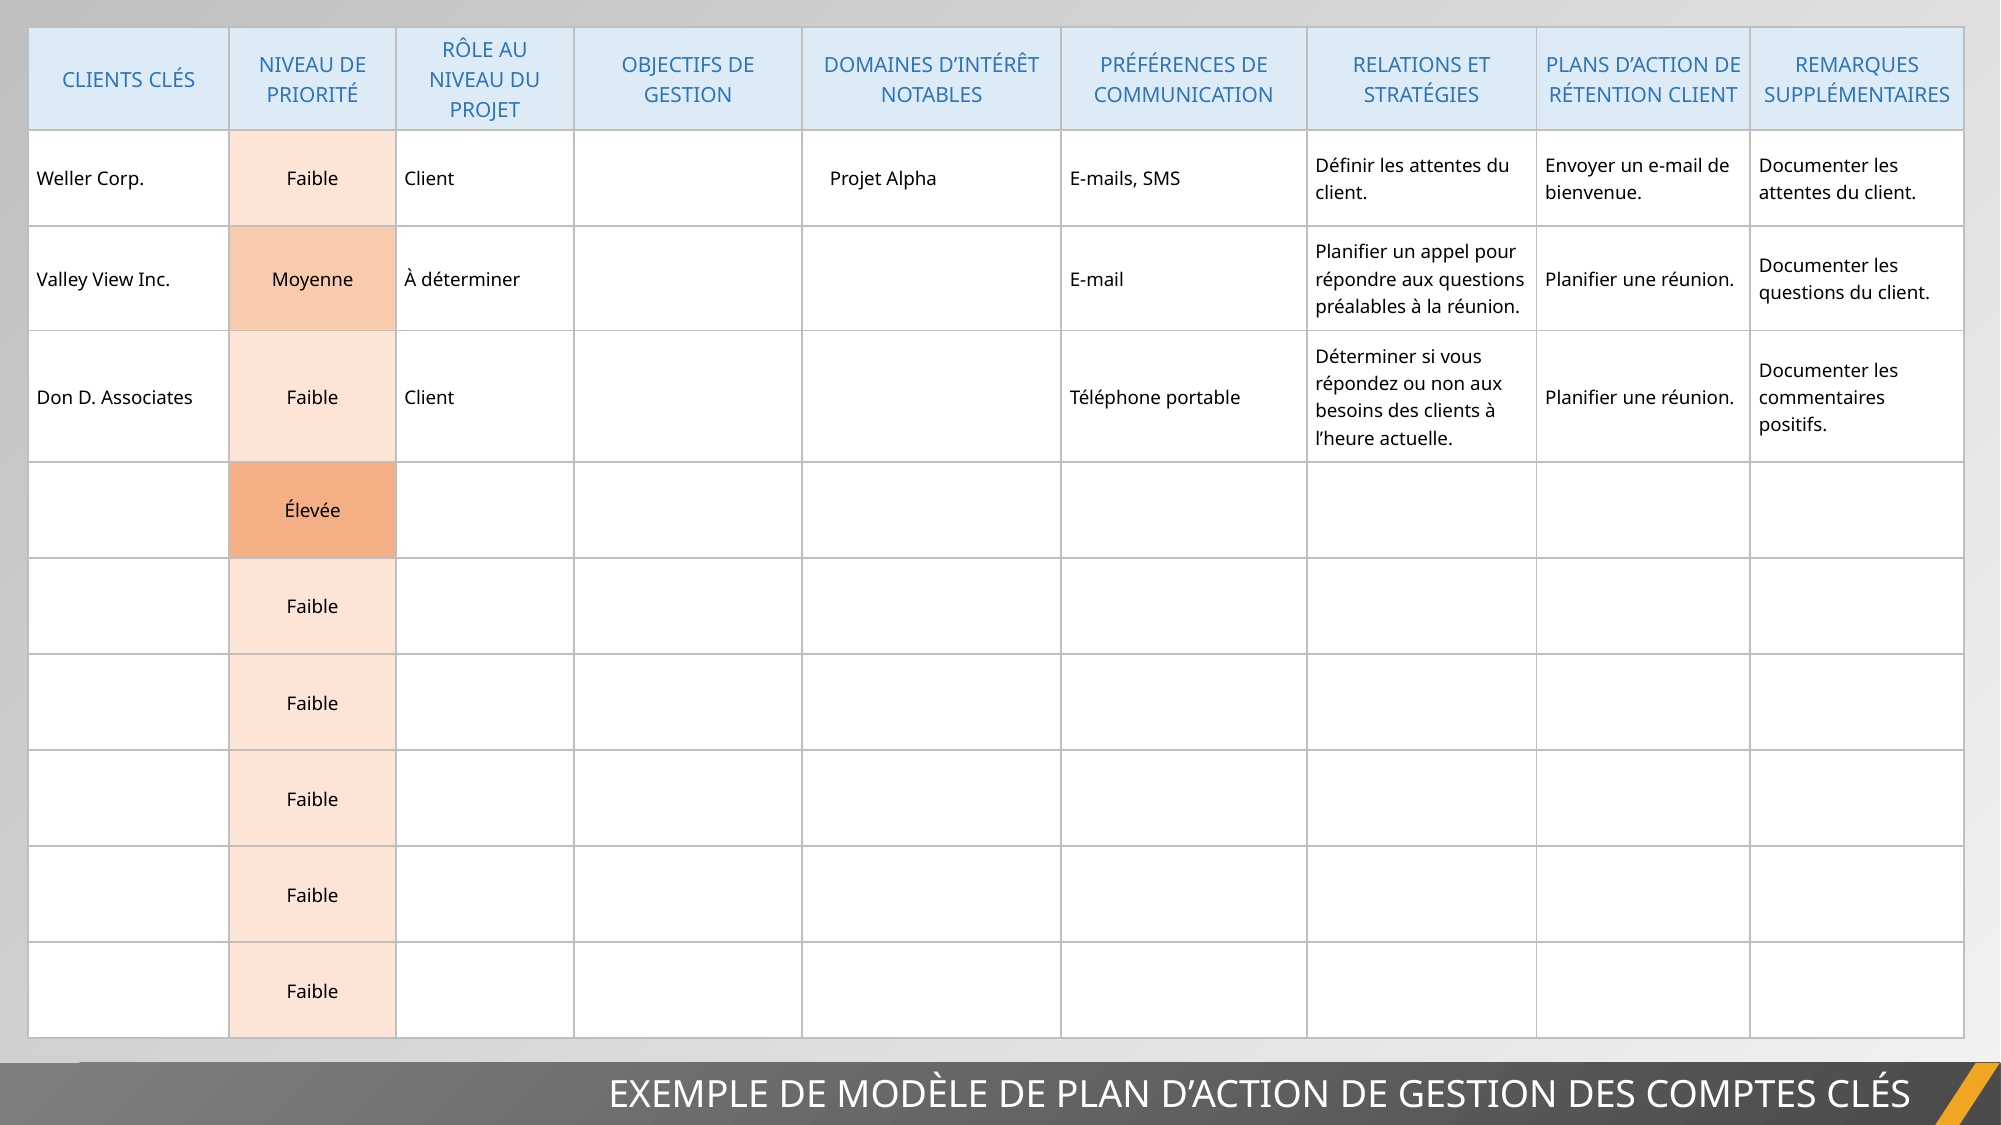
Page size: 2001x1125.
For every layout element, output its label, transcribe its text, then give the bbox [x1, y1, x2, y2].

table_header DOMAINES D’INTÉRÊT NOTABLES [803, 28, 1060, 129]
table_cell [803, 227, 1060, 330]
table_cell Faible [230, 943, 395, 1037]
table_cell Faible [230, 559, 395, 653]
table_cell [29, 559, 228, 653]
table_cell Planifier un appel pour répondre aux questions préalables à la réunion. [1308, 227, 1536, 330]
table_header OBJECTIFS DE GESTION [575, 28, 801, 129]
table_cell [1308, 751, 1536, 845]
table_cell [1308, 847, 1536, 941]
table_cell [575, 847, 801, 941]
table_cell Moyenne [230, 227, 395, 330]
table_cell [1751, 751, 1963, 845]
table_cell [29, 847, 228, 941]
text_box [0, 1062, 1974, 1125]
table_cell Faible [230, 131, 395, 225]
table_cell [575, 559, 801, 653]
table_header RÔLE AU NIVEAU DU PROJET [397, 28, 573, 129]
table_cell [29, 655, 228, 749]
table_cell Planifier une réunion. [1537, 331, 1749, 461]
table_cell [29, 751, 228, 845]
table_cell Don D. Associates [29, 331, 228, 461]
table_cell [397, 847, 573, 941]
table_header PLANS D’ACTION DE RÉTENTION CLIENT [1537, 28, 1749, 129]
table_header NIVEAU DE PRIORITÉ [230, 28, 395, 129]
table_cell [397, 751, 573, 845]
table_cell [1062, 463, 1306, 557]
table_cell Client [397, 131, 573, 225]
table_cell [29, 463, 228, 557]
table_cell Planifier une réunion. [1537, 227, 1749, 330]
table_cell À déterminer [397, 227, 573, 330]
table_cell [575, 463, 801, 557]
text_box [1962, 1067, 2000, 1125]
table_cell Faible [230, 331, 395, 461]
table_cell [1751, 847, 1963, 941]
table_cell [1308, 943, 1536, 1037]
table_cell E-mail [1062, 227, 1306, 330]
table_cell Documenter les commentaires positifs. [1751, 331, 1963, 461]
table_cell [575, 331, 801, 461]
table_cell [397, 463, 573, 557]
table_cell [397, 943, 573, 1037]
table_cell Définir les attentes du client. [1308, 131, 1536, 225]
table_cell [1308, 655, 1536, 749]
table_cell Faible [230, 655, 395, 749]
table_cell [1751, 559, 1963, 653]
table_cell E-mails, SMS [1062, 131, 1306, 225]
table_cell Élevée [230, 463, 395, 557]
table_cell Téléphone portable [1062, 331, 1306, 461]
table_cell [29, 943, 228, 1037]
table_cell [575, 227, 801, 330]
table_cell Weller Corp. [29, 131, 228, 225]
table_cell [1062, 751, 1306, 845]
table_cell [1537, 751, 1749, 845]
table_cell [575, 751, 801, 845]
table_cell [803, 463, 1060, 557]
table_header RELATIONS ET STRATÉGIES [1308, 28, 1536, 129]
table_cell [1537, 655, 1749, 749]
table_cell [1537, 559, 1749, 653]
table_cell [397, 655, 573, 749]
table_cell [1537, 847, 1749, 941]
table_cell [1537, 943, 1749, 1037]
table_cell Faible [230, 847, 395, 941]
table_cell [1062, 847, 1306, 941]
table_cell [575, 131, 801, 225]
table_cell Documenter les questions du client. [1751, 227, 1963, 330]
table_cell [1751, 655, 1963, 749]
table_cell [803, 847, 1060, 941]
table_cell [1062, 655, 1306, 749]
table_cell [575, 943, 801, 1037]
table_cell [1062, 943, 1306, 1037]
table_cell [1751, 943, 1963, 1037]
table_cell [803, 655, 1060, 749]
table_cell [1308, 559, 1536, 653]
table_cell [803, 943, 1060, 1037]
table_cell [803, 751, 1060, 845]
table_cell [575, 655, 801, 749]
table_cell [1062, 559, 1306, 653]
text_box EXEMPLE DE MODÈLE DE PLAN D’ACTION DE GESTION DES COMPTES CLÉS [20, 1062, 1928, 1123]
table_header PRÉFÉRENCES DE COMMUNICATION [1062, 28, 1306, 129]
table_header CLIENTS CLÉS [29, 28, 228, 129]
table_cell Déterminer si vous répondez ou non aux besoins des clients à l’heure actuelle. [1308, 331, 1536, 461]
table_cell [803, 559, 1060, 653]
table_cell Client [397, 331, 573, 461]
table_cell Documenter les attentes du client. [1751, 131, 1963, 225]
table_cell [1537, 463, 1749, 557]
table_header REMARQUES SUPPLÉMENTAIRES [1751, 28, 1963, 129]
table_cell [803, 331, 1060, 461]
table_cell [1308, 463, 1536, 557]
text_box [1934, 1061, 2000, 1125]
table_cell [1751, 463, 1963, 557]
table_cell [397, 559, 573, 653]
table_cell Faible [230, 751, 395, 845]
table_cell Valley View Inc. [29, 227, 228, 330]
table_cell Projet Alpha [803, 131, 1060, 225]
table_cell Envoyer un e-mail de bienvenue. [1537, 131, 1749, 225]
